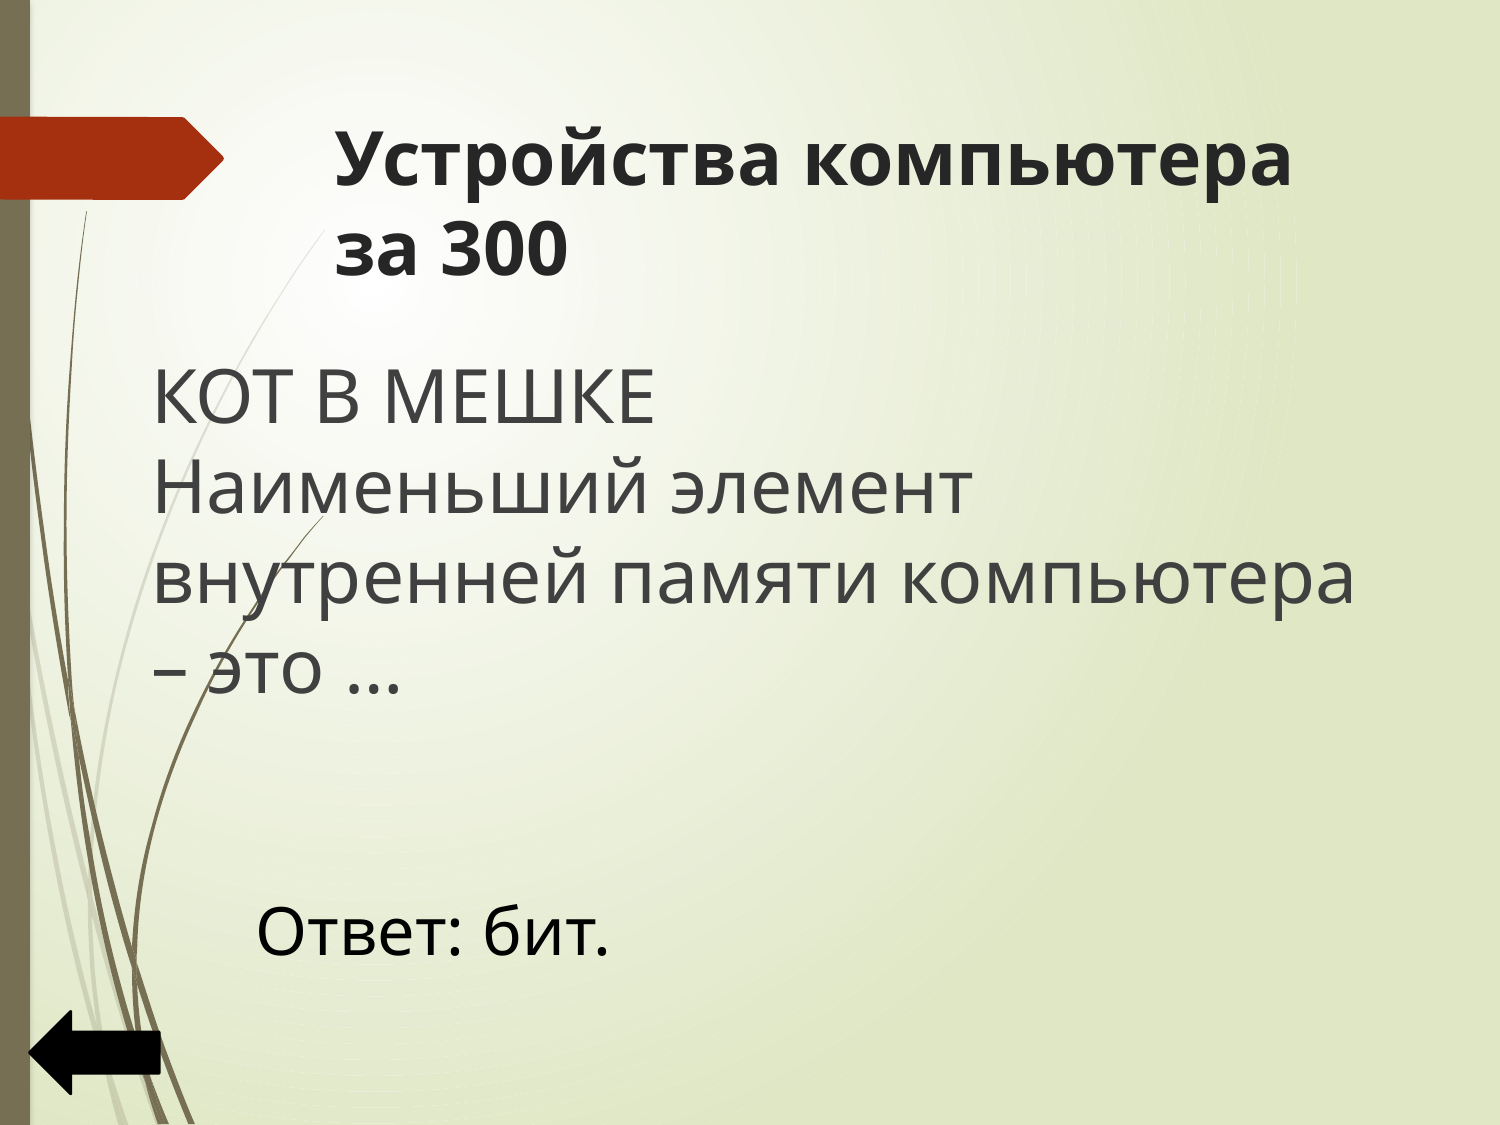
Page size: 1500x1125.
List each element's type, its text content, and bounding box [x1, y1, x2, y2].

list КОТ В МЕШКЕ Наименьший элемент внутренней памяти компьютера – это … [76, 340, 1427, 724]
text_box [28, 1010, 161, 1096]
title Устройства компьютера за 300 [319, 102, 1400, 313]
text_box Ответ: бит. [171, 881, 1500, 1099]
